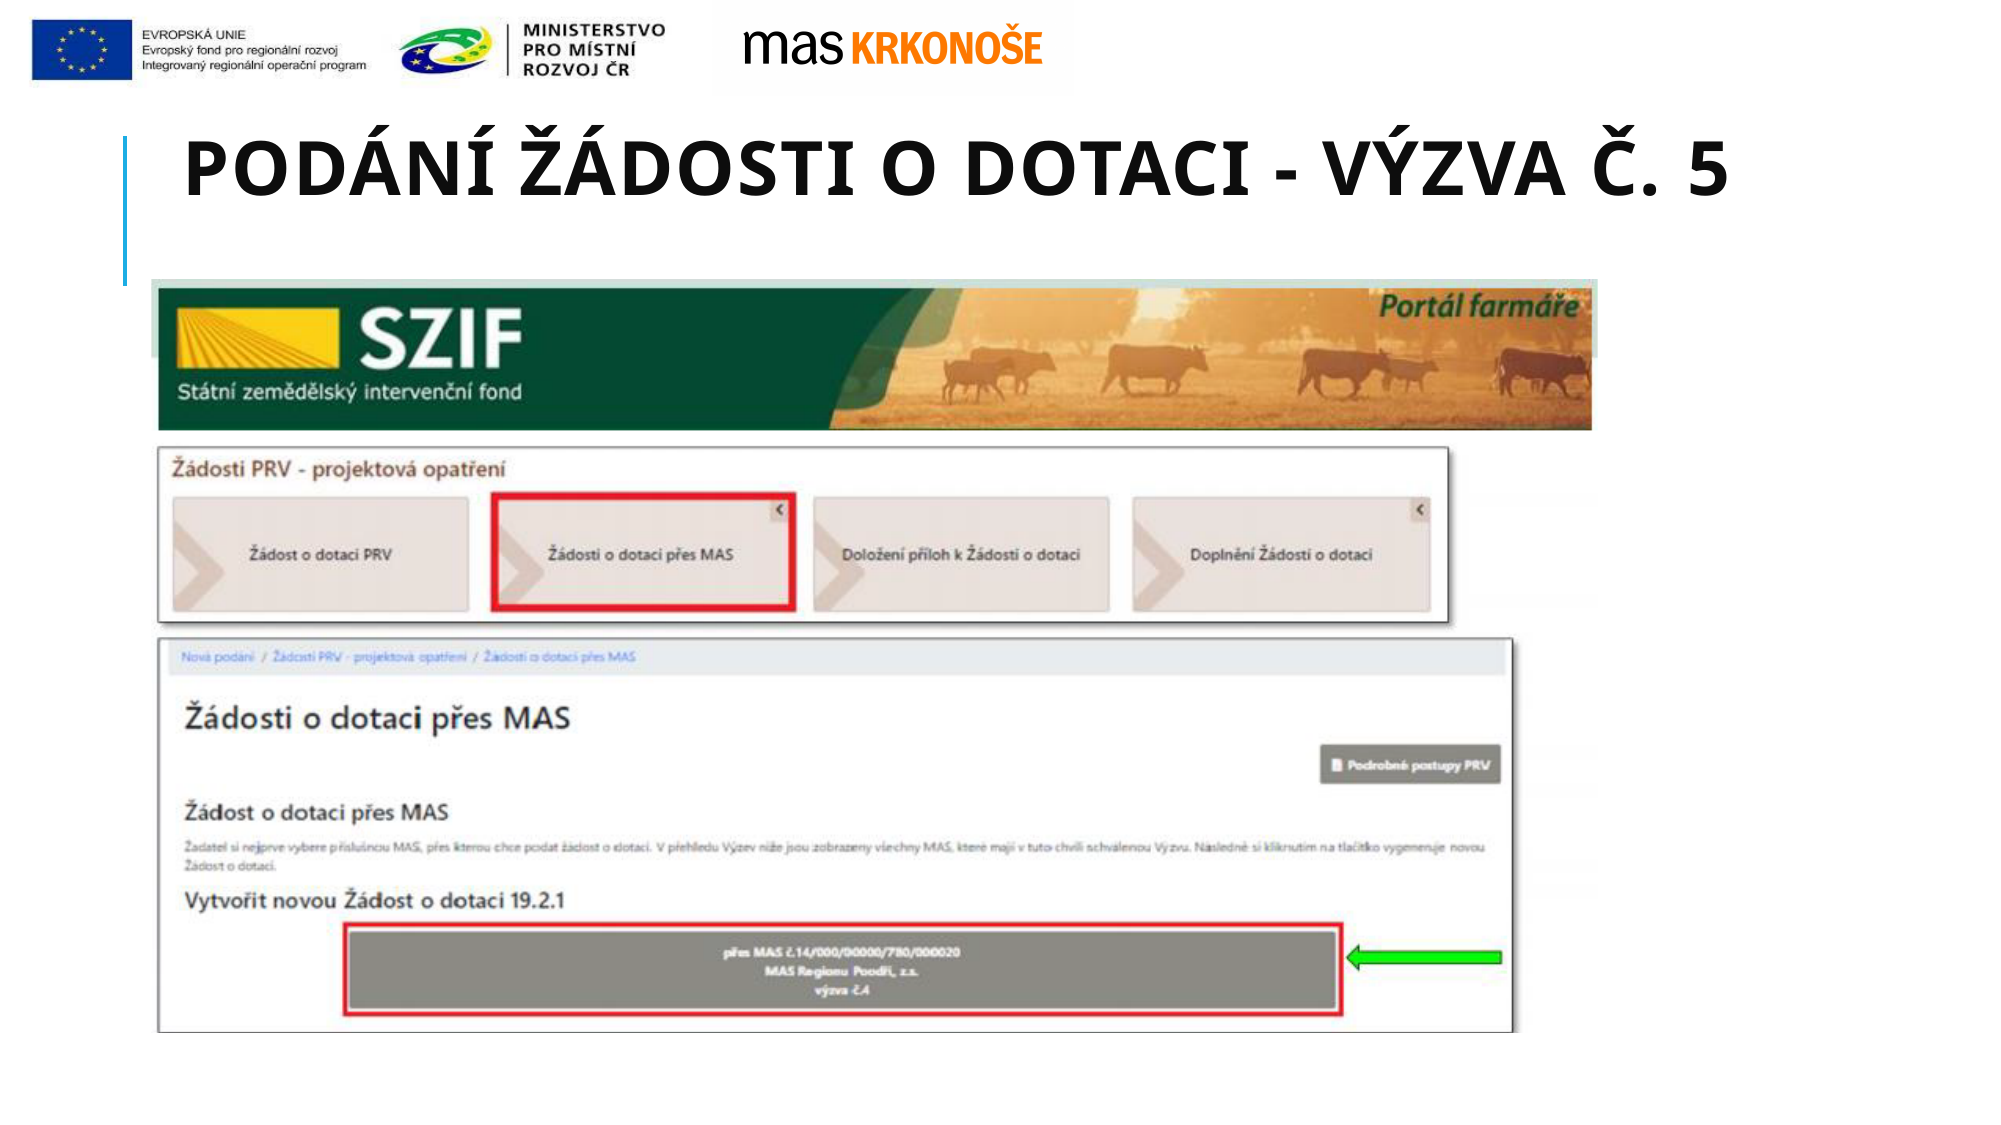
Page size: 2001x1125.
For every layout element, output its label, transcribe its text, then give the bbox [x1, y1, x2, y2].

title Podání Žádosti o dotaci - výzva č. 5 [168, 96, 1763, 342]
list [151, 278, 1598, 1033]
picture [712, 0, 1074, 96]
picture [10, 0, 687, 100]
